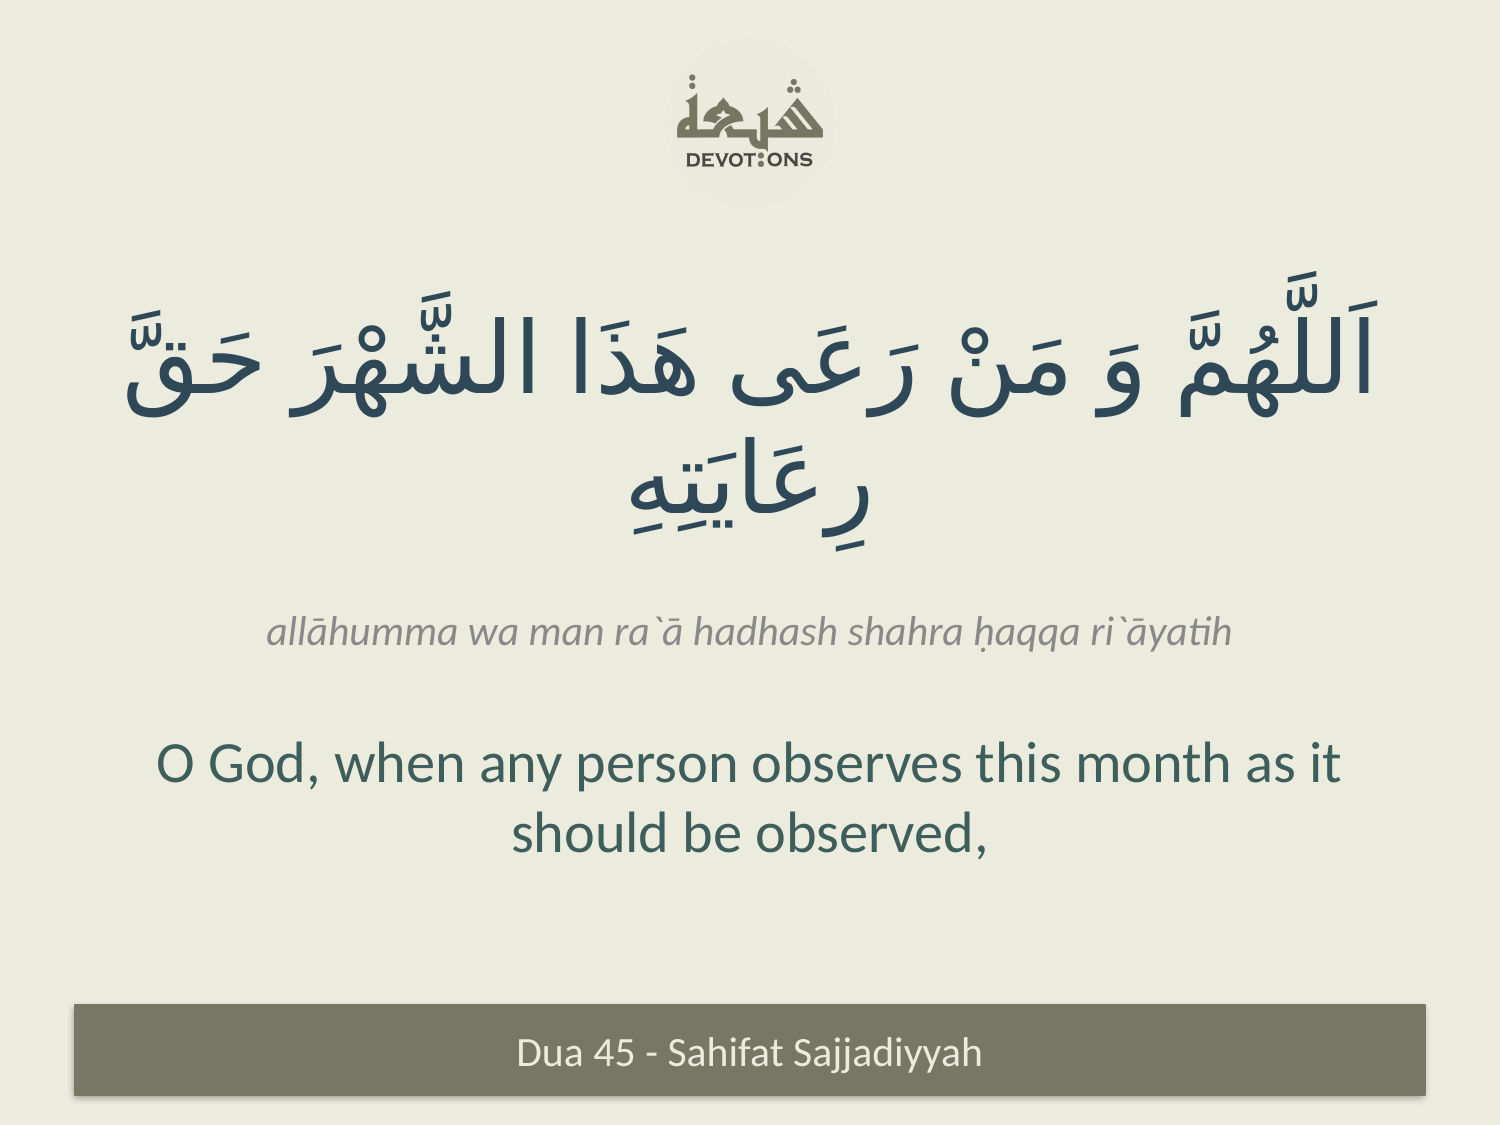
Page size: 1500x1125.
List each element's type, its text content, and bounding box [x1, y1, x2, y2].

picture [656, 29, 844, 218]
text_box [74, 1004, 1426, 1096]
text_box Dua 45 - Sahifat Sajjadiyyah [501, 1017, 999, 1083]
text_box اَللَّهُمَّ وَ مَنْ رَعَى هَذَا الشَّهْرَ حَقَّ رِعَايَتِهِ allāhumma wa man ra`ā hadhash shahra ḥaqqa ri`āyatih O God, when any person observes this month as it should be observed, [74, 286, 1425, 871]
